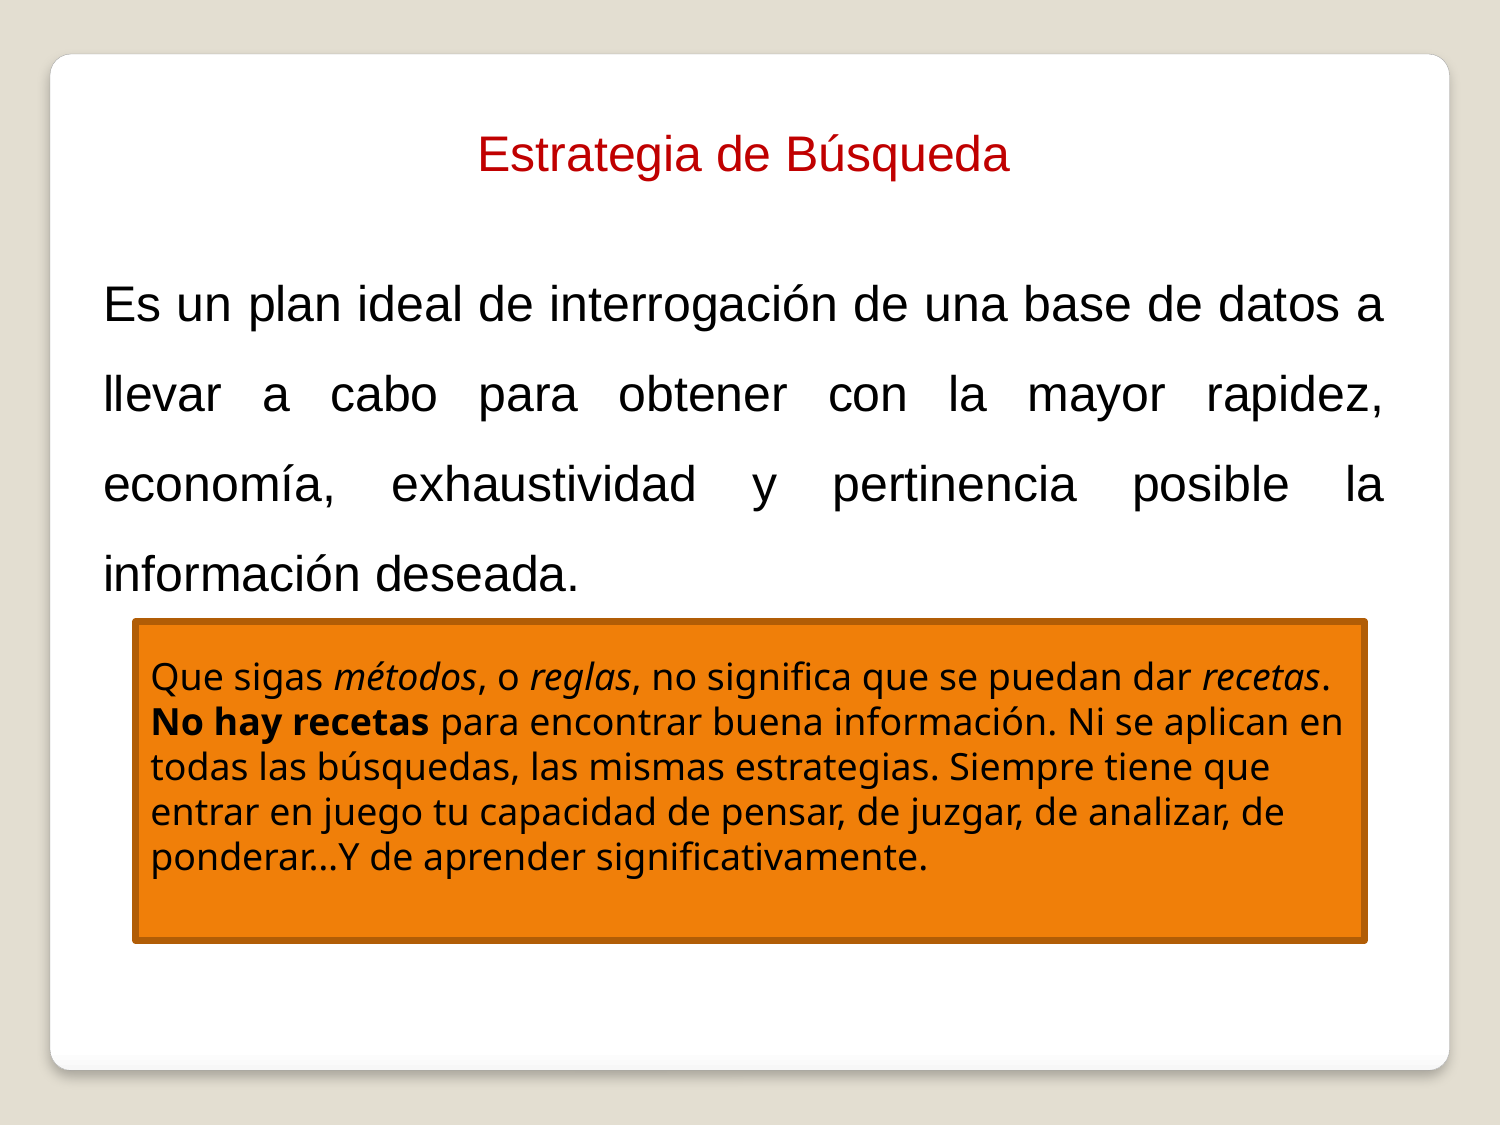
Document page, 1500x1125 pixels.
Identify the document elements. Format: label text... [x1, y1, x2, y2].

text_box [132, 618, 1368, 944]
text_box Que sigas métodos, o reglas, no significa que se puedan dar recetas. No hay recetas para encontrar buena información. Ni se aplican en todas las búsquedas, las mismas estrategias. Siempre tiene que entrar en juego tu capacidad de pensar, de juzgar, de analizar, de ponderar…Y de aprender significativamente. [135, 645, 1400, 885]
text_box Estrategia de Búsqueda Es un plan ideal de interrogación de una base de datos a llevar a cabo para obtener con la mayor rapidez, economía, exhaustividad y pertinencia posible la información deseada. [88, 113, 1400, 699]
